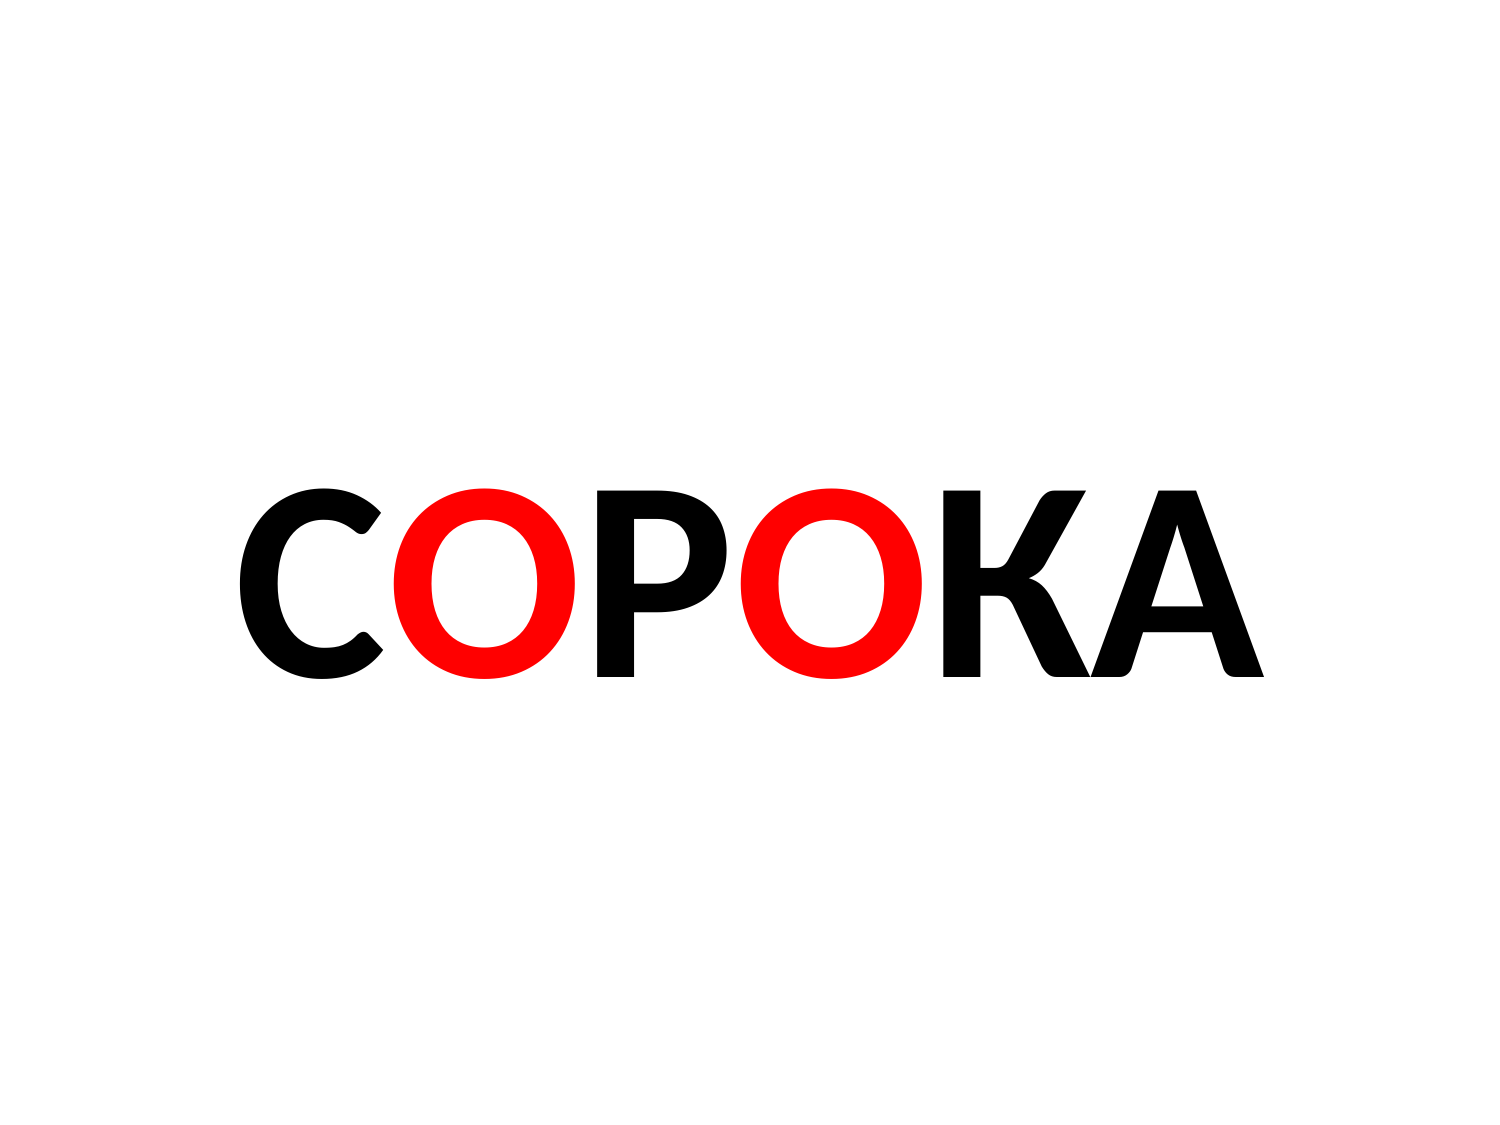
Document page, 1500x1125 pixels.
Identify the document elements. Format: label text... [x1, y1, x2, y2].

title СОРОКА [0, 0, 1500, 1125]
